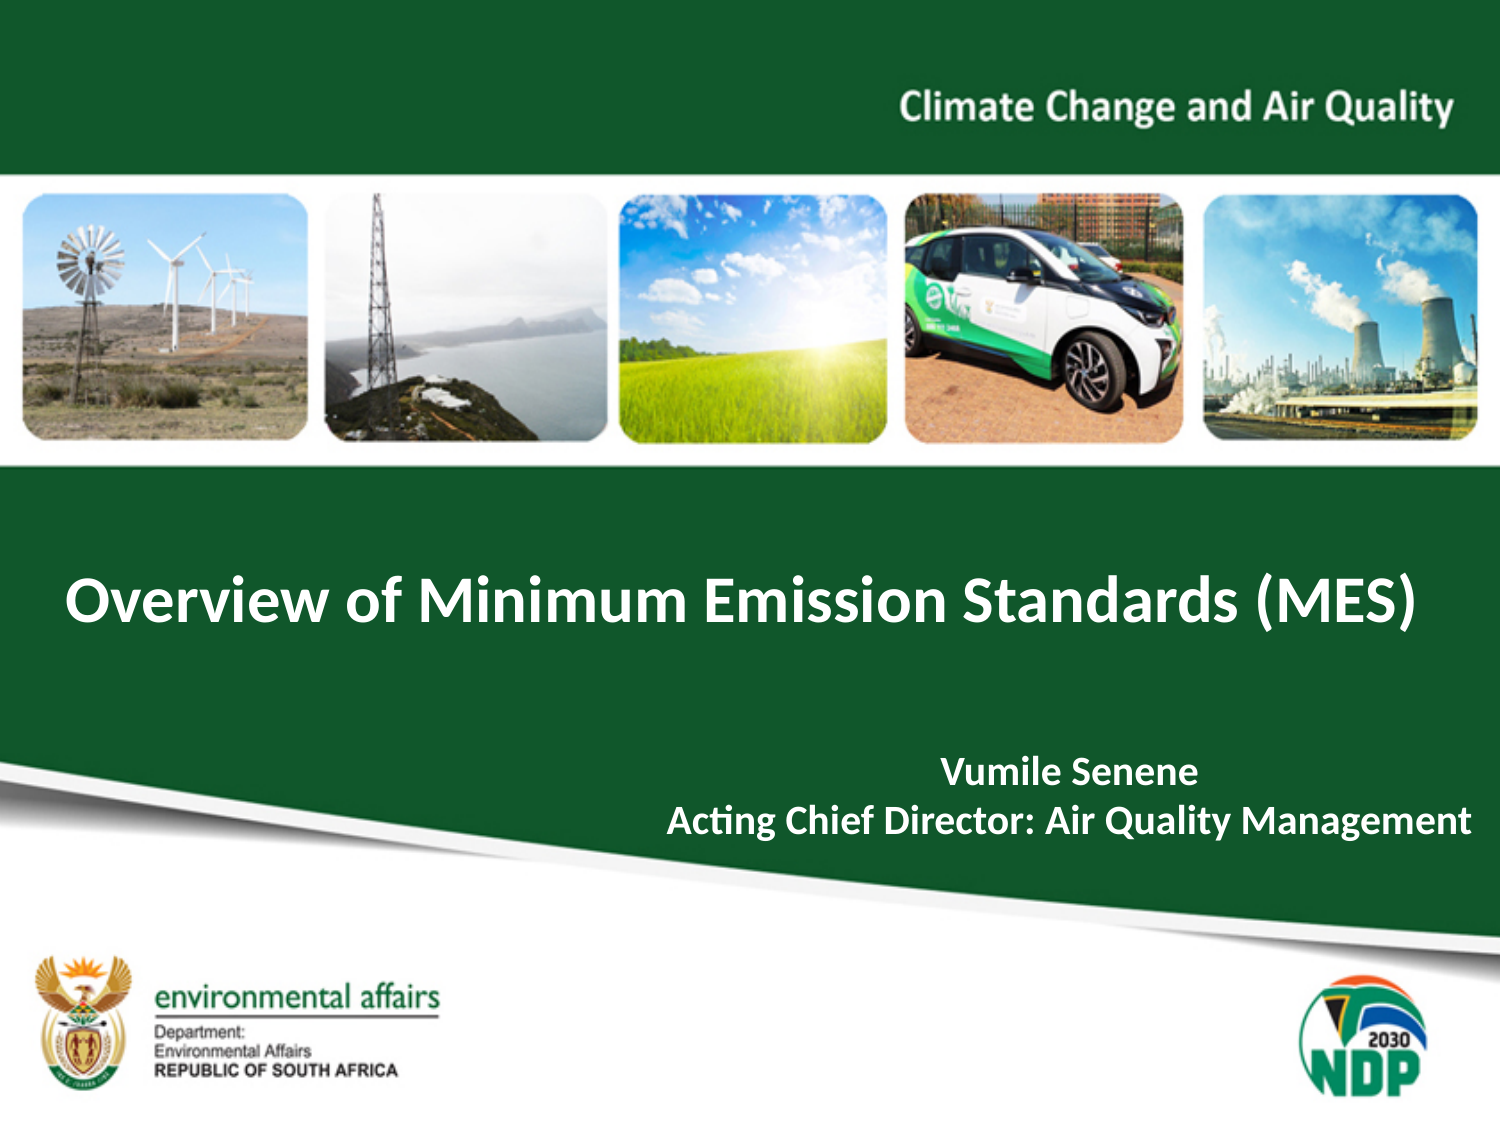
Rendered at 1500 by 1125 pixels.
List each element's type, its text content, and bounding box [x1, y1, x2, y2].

text_box Vumile Senene Acting Chief Director: Air Quality Management [639, 735, 1500, 851]
picture [0, 0, 1500, 506]
picture [0, 686, 1500, 1125]
title Overview of Minimum Emission Standards (MES) [0, 506, 1500, 686]
